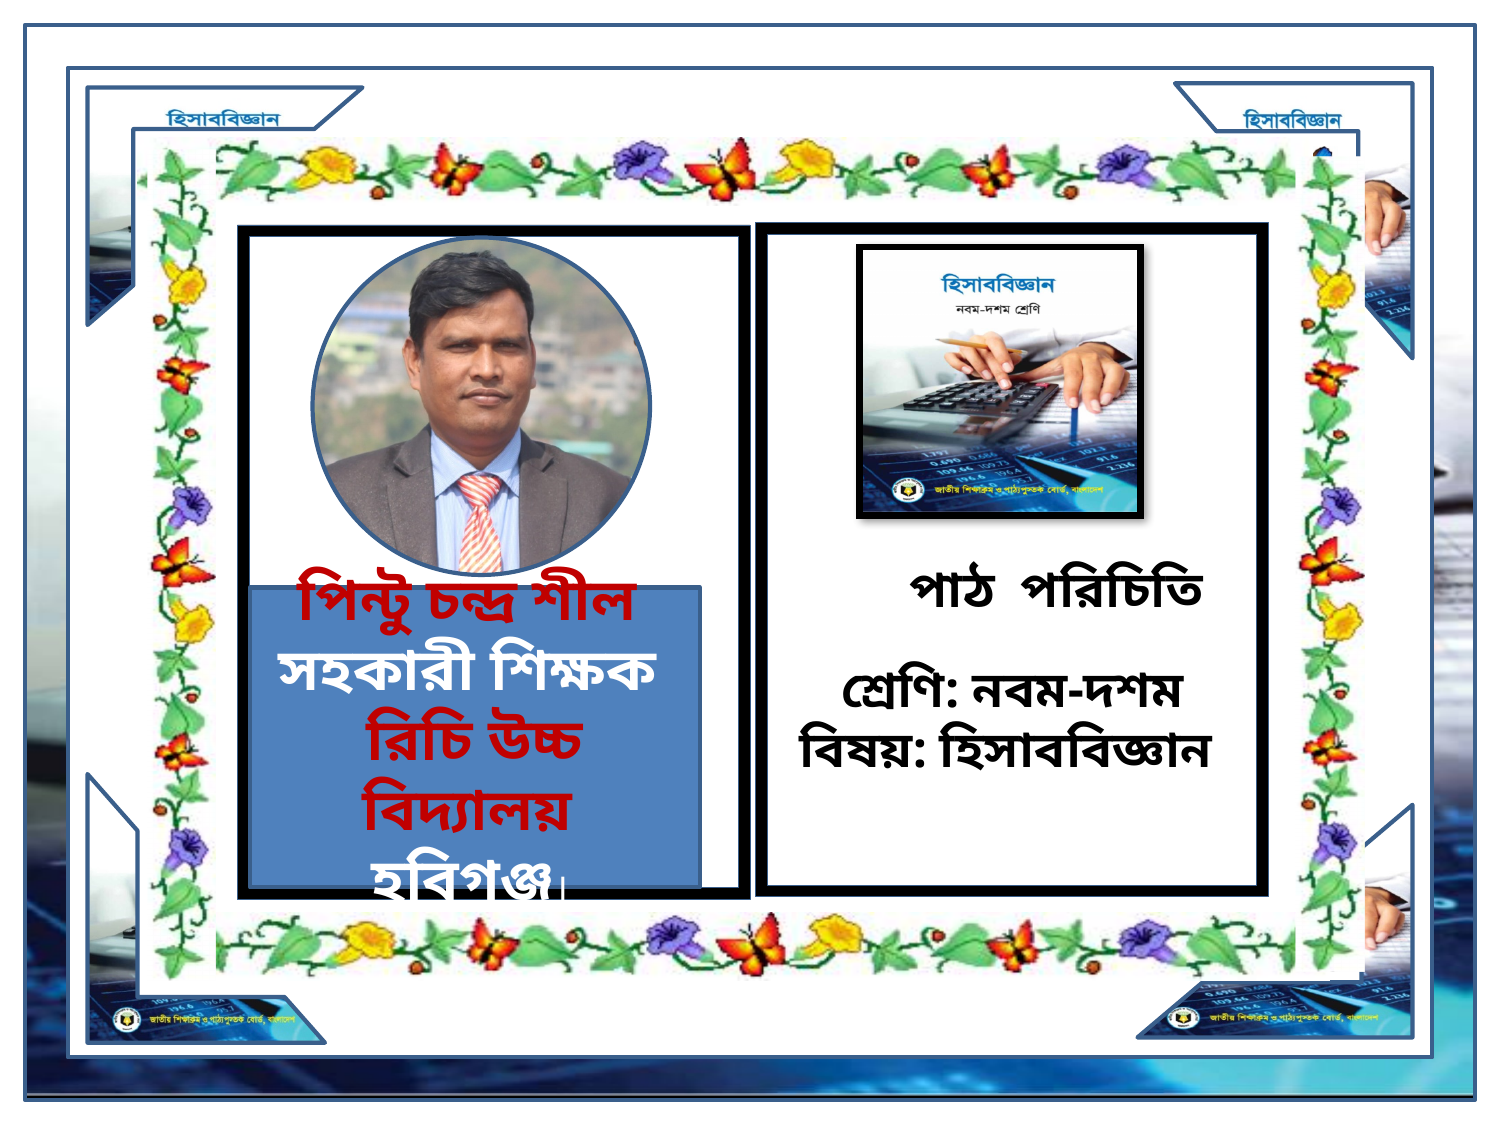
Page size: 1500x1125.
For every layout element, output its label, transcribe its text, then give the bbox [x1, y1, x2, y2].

text_box পাঠ পরিচিতি [862, 549, 1263, 625]
text_box [310, 235, 653, 531]
text_box [753, 221, 1270, 899]
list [137, 137, 1313, 206]
text_box পিন্টু চন্দ্র শীল সহকারী শিক্ষক রিচি উচ্চ বিদ্যালয় হবিগঞ্জ। [248, 585, 702, 889]
text_box [235, 223, 752, 901]
picture [0, 27, 1500, 1098]
text_box শ্রেণি: নবম-দশম বিষয়: হিসাববিজ্ঞান [774, 649, 1250, 785]
